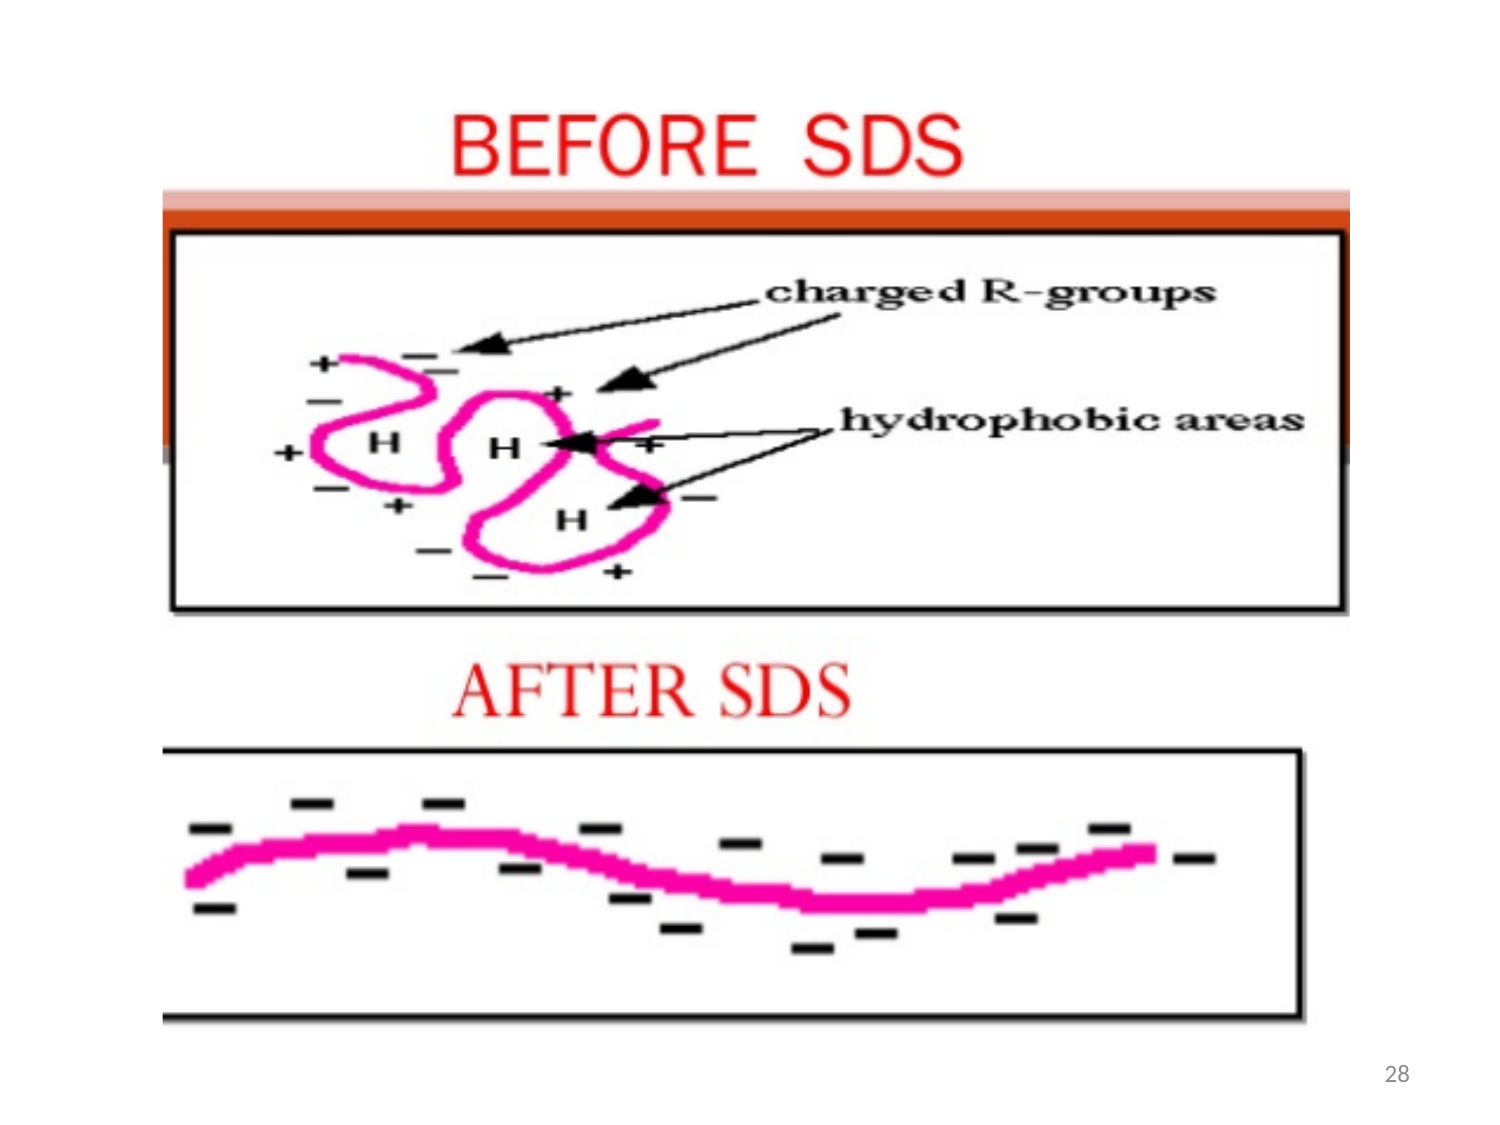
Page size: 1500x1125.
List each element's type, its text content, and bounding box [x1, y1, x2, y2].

picture [162, 87, 1351, 1031]
slide_number 28 [1074, 1042, 1425, 1103]
